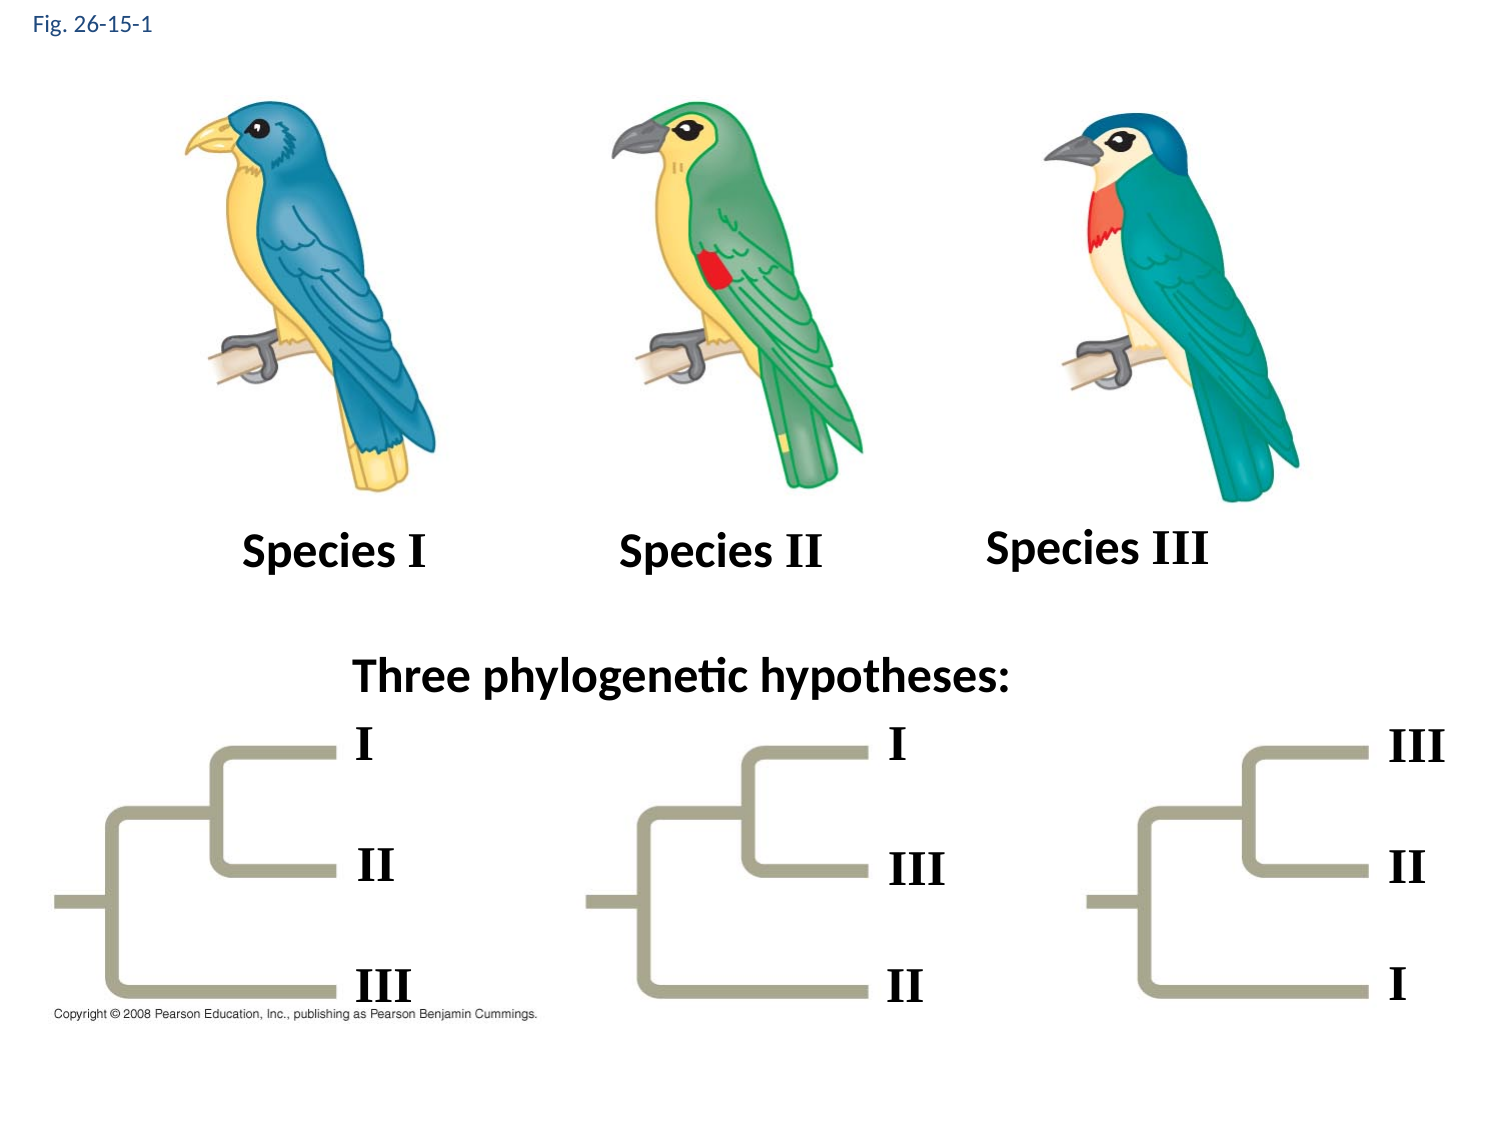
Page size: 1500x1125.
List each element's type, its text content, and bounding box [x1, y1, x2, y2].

text_box Fig. 26-15-1 [18, 0, 344, 50]
picture [48, 94, 1452, 1030]
